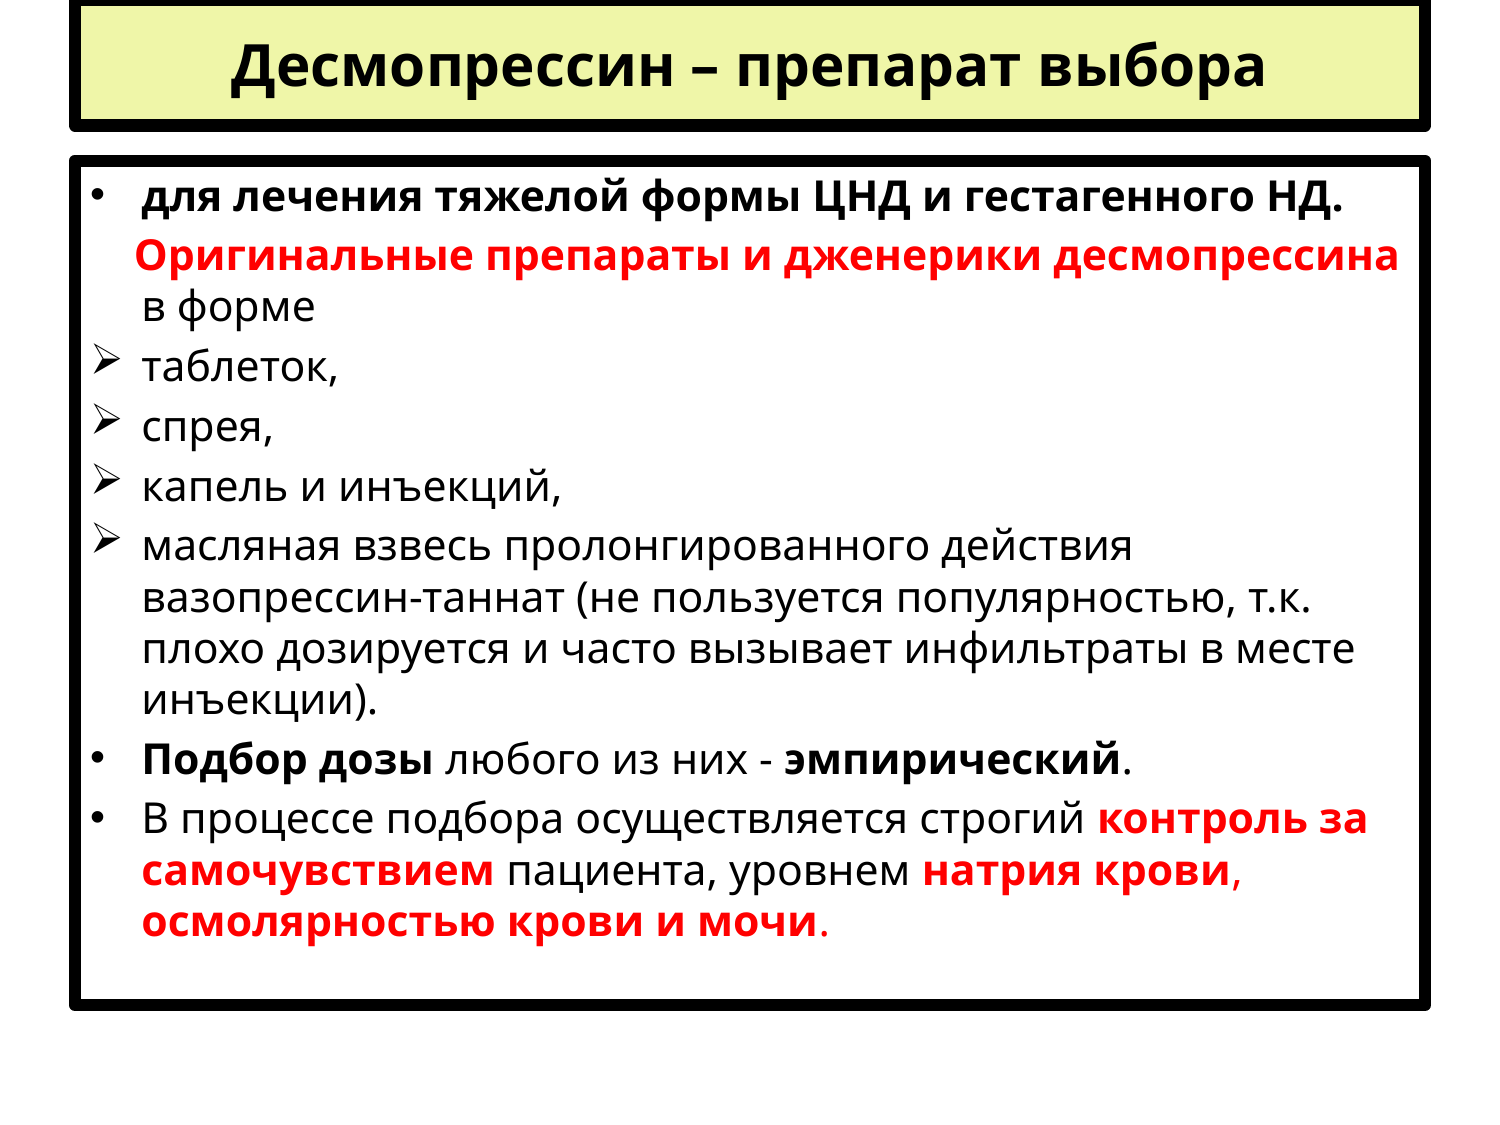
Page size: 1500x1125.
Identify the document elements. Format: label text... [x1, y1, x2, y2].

list для лечения тяжелой формы ЦНД и гестагенного НД. Оригинальные препараты и дженерики десмопрессина в форме таблеток, спрея, капель и инъекций, масляная взвесь пролонгированного действия вазопрессин-таннат (не пользуется популярностью, т.к. плохо дозируется и часто вызывает инфильтраты в месте инъекции). Подбор дозы любого из них - эмпирический. В процессе подбора осуществляется строгий контроль за самочувствием пациента, уровнем натрия крови, осмолярностью крови и мочи. [75, 160, 1425, 1005]
title Десмопрессин – препарат выбора [75, 0, 1425, 126]
